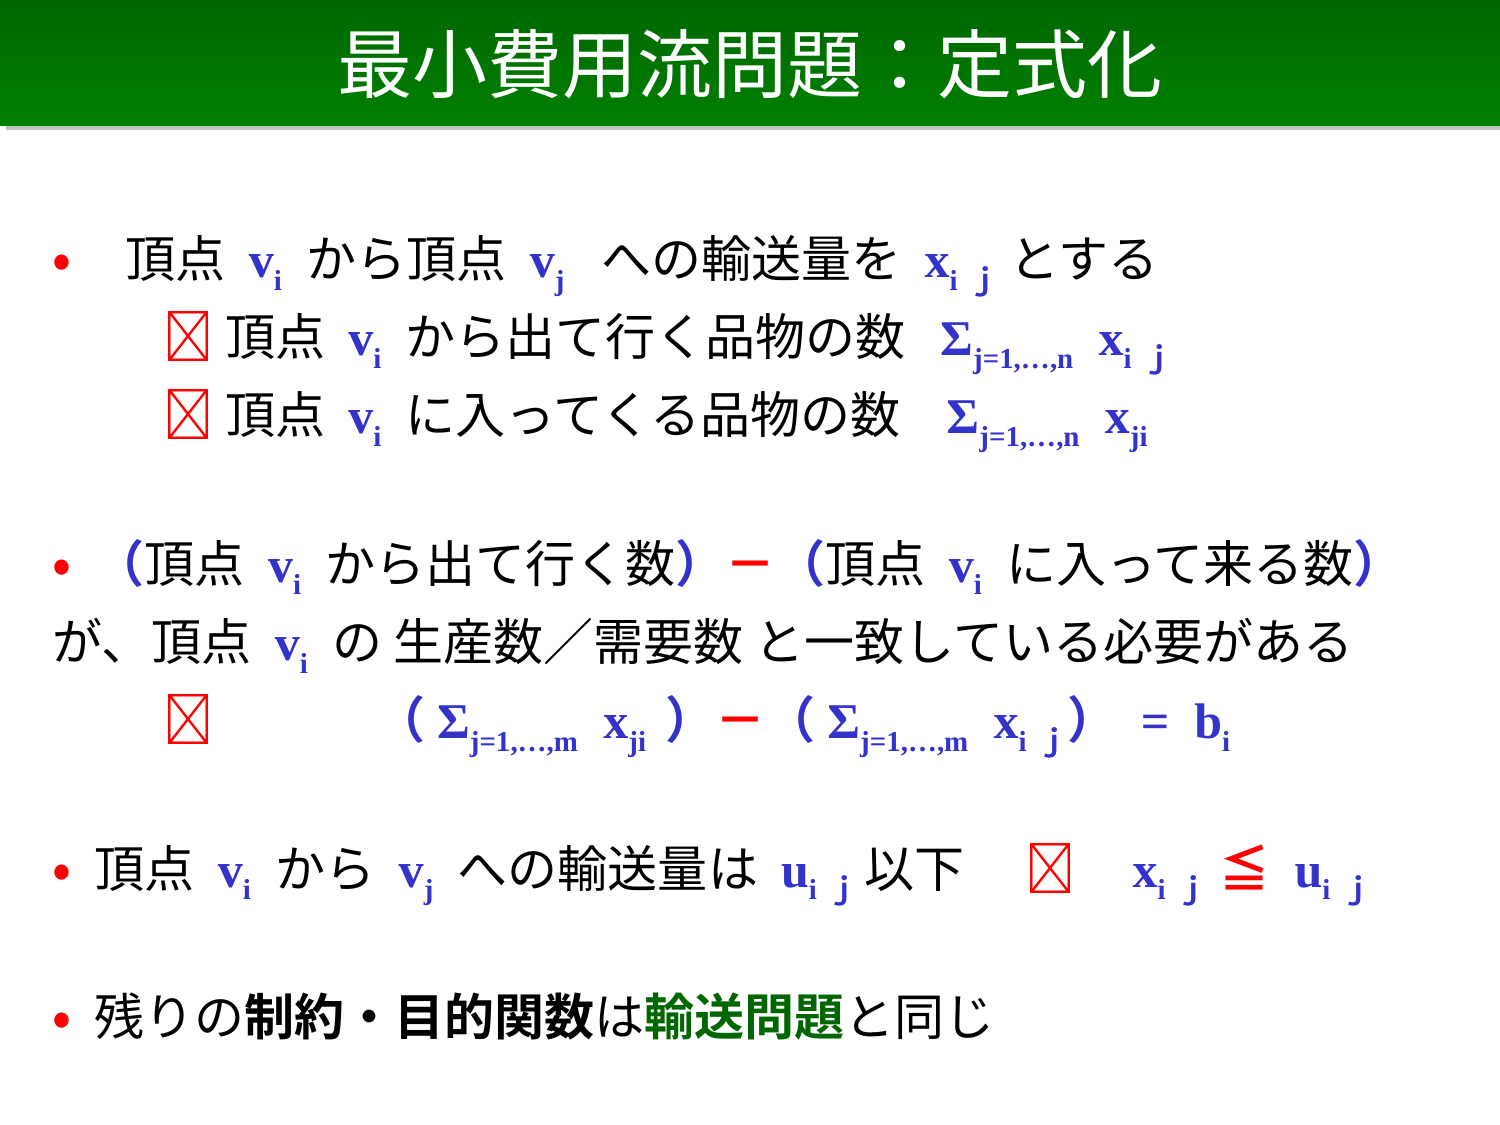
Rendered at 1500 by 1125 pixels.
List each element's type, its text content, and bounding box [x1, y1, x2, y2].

list • 頂点 vi から頂点 vj への輸送量を xiｊ とする  頂点 vi から出て行く品物の数 Σj=1,…,n xiｊ  頂点 vi に入ってくる品物の数 Σj=1,…,n xji • （頂点 vi から出て行く数）－（頂点 vi に入って来る数） が、頂点 vi の 生産数／需要数 と一致している必要がある  （Σj=1,…,m xji ）－（Σj=1,…,m xiｊ） = bi • 頂点 vi から vj への輸送量は uiｊ 以下  xiｊ ≦ uiｊ • 残りの制約・目的関数は輸送問題と同じ [37, 219, 1463, 1046]
title 最小費用流問題：定式化 [0, 0, 1500, 126]
